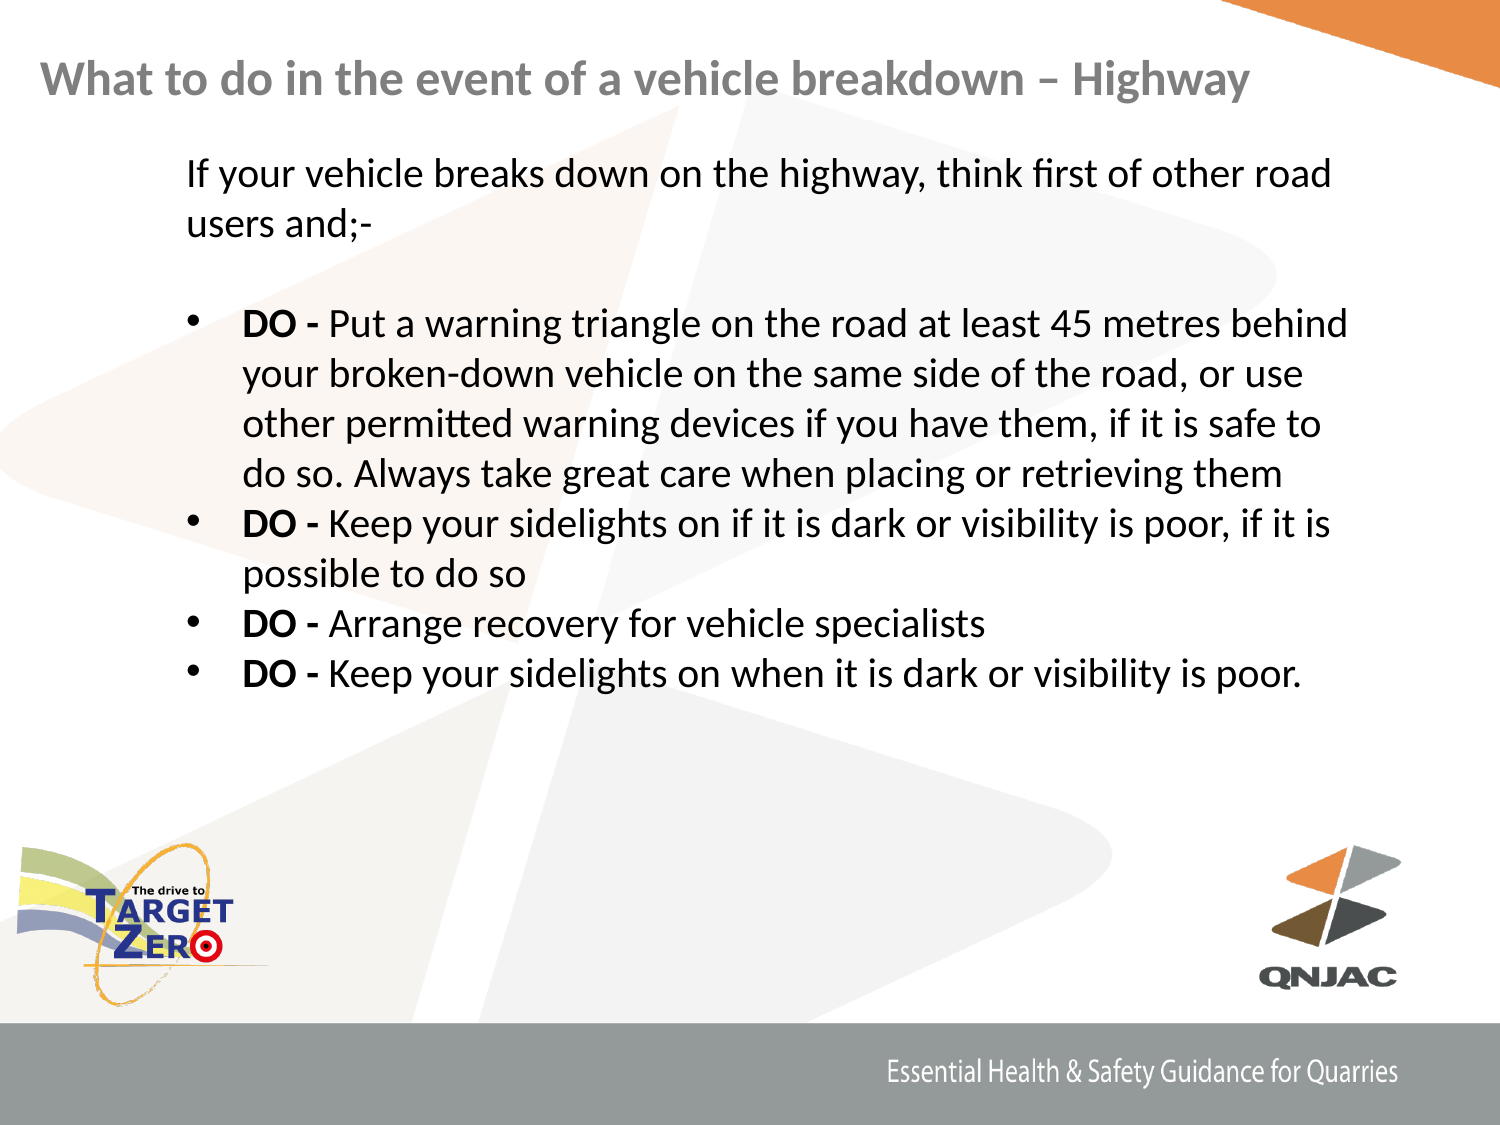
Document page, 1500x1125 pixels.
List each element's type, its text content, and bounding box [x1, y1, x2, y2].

text_box If your vehicle breaks down on the highway, think first of other road users and;- DO - Put a warning triangle on the road at least 45 metres behind your broken-down vehicle on the same side of the road, or use other permitted warning devices if you have them, if it is safe to do so. Always take great care when placing or retrieving them DO - Keep your sidelights on if it is dark or visibility is poor, if it is possible to do so DO - Arrange recovery for vehicle specialists DO - Keep your sidelights on when it is dark or visibility is poor. [171, 138, 1391, 703]
text_box What to do in the event of a vehicle breakdown – Highway [24, 12, 1424, 138]
picture [0, 0, 1500, 1125]
